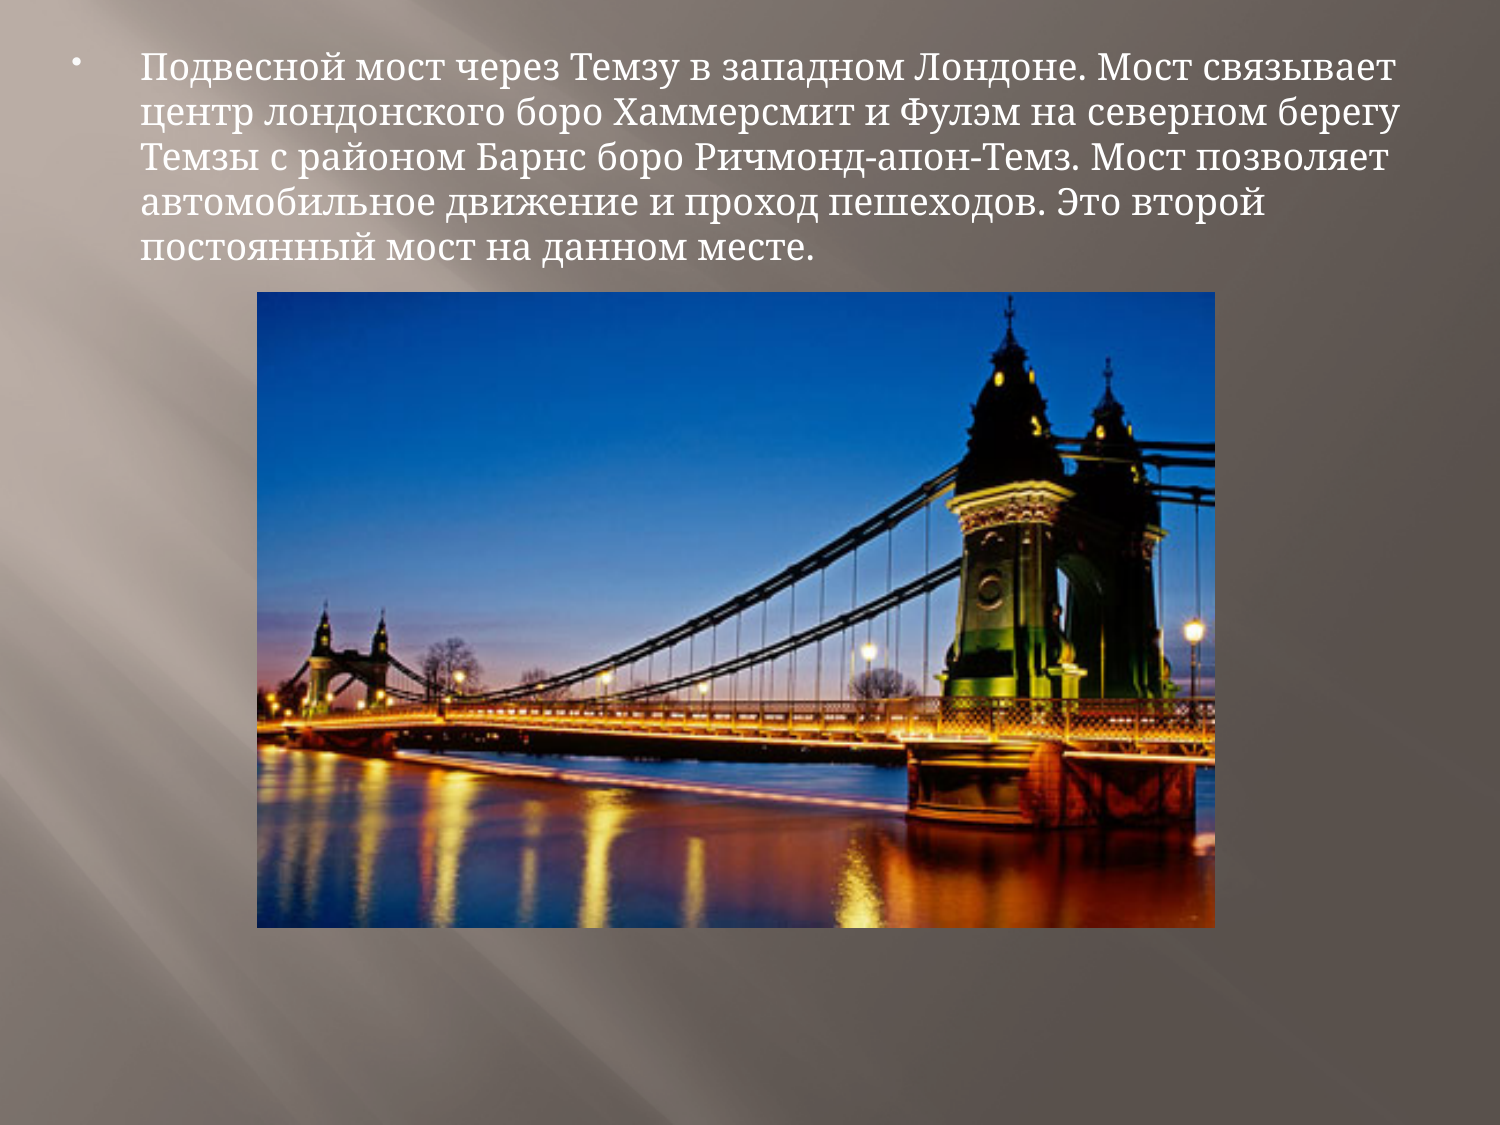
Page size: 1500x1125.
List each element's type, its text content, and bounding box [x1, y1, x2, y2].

picture [257, 292, 1216, 928]
list Подвесной мост через Темзу в западном Лондоне. Мост связывает центр лондонского боро Хаммерсмит и Фулэм на северном берегу Темзы с районом Барнс боро Ричмонд-апон-Темз. Мост позволяет автомобильное движение и проход пешеходов. Это второй постоянный мост на данном месте. [35, 35, 1425, 1035]
